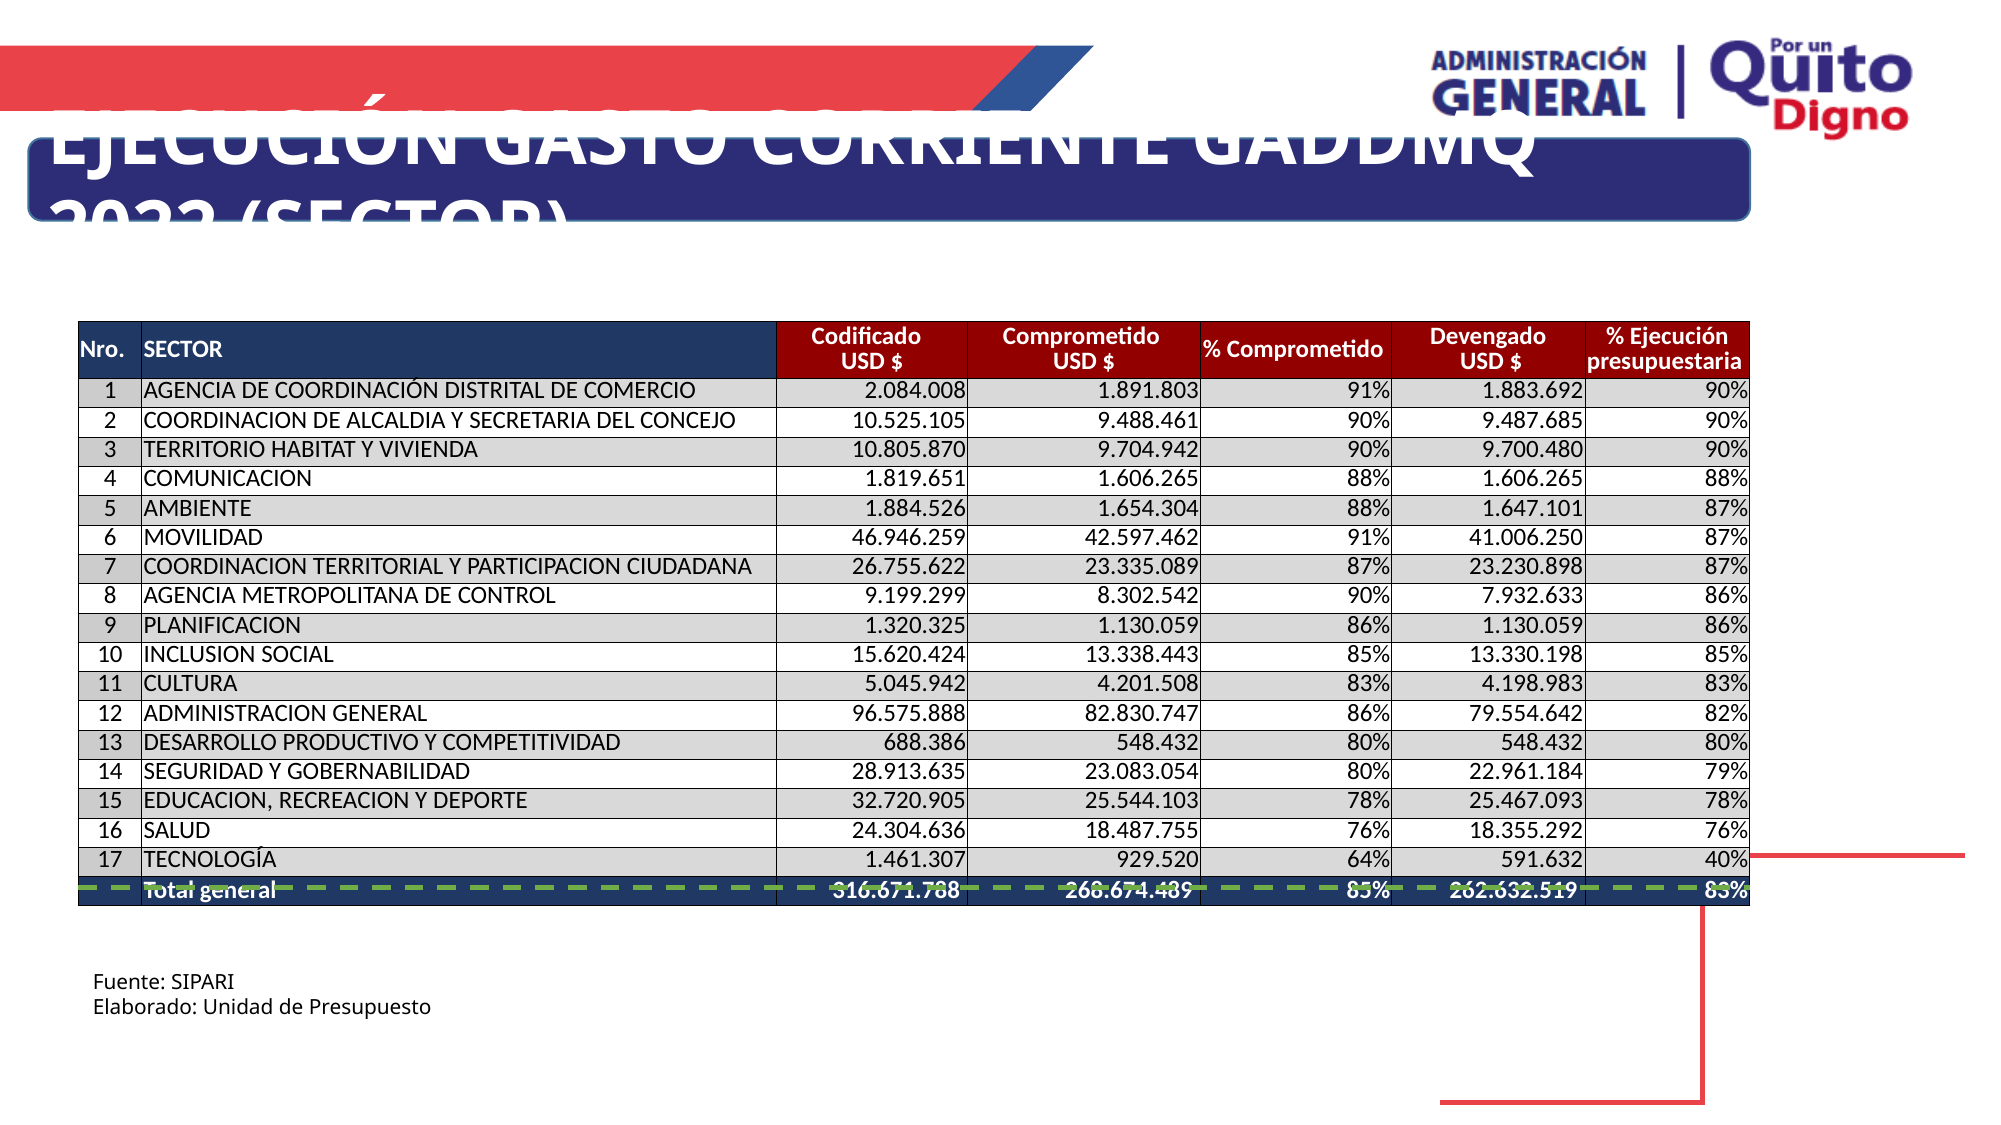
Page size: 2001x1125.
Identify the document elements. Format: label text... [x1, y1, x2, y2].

table_cell [79, 888, 141, 905]
table_cell 688.386 [777, 731, 967, 759]
table_cell 10 [79, 643, 141, 671]
table_cell 9.704.942 [968, 438, 1200, 466]
table_cell 79% [1586, 760, 1749, 788]
table_cell 929.520 [968, 848, 1200, 876]
table_cell 76% [1586, 819, 1749, 847]
text_box EJECUCIÓN GASTO CORRIENTE GADDMQ 2022 (SECTOR) [27, 137, 1752, 222]
table_cell 15 [79, 789, 141, 818]
table_cell 316.671.788 [777, 877, 967, 887]
table_cell 83% [1586, 888, 1749, 905]
table_cell 7 [79, 555, 141, 583]
table_header % Ejecución presupuestaria [1586, 322, 1749, 378]
table_cell 86% [1586, 614, 1749, 642]
table_cell 90% [1201, 438, 1391, 466]
table_cell 17 [79, 848, 141, 876]
table_cell 76% [1201, 819, 1391, 847]
table_cell COORDINACION TERRITORIAL Y PARTICIPACION CIUDADANA [142, 555, 776, 583]
table_cell 548.432 [968, 731, 1200, 759]
table_cell 18.487.755 [968, 819, 1200, 847]
table_cell 15.620.424 [777, 643, 967, 671]
table_cell 41.006.250 [1392, 526, 1585, 554]
table_cell MOVILIDAD [142, 526, 776, 554]
table_cell 1.883.692 [1392, 379, 1585, 407]
table_cell ADMINISTRACION GENERAL [142, 701, 776, 730]
table_cell 1.320.325 [777, 614, 967, 642]
table_cell 9.488.461 [968, 408, 1200, 437]
table_cell 9 [79, 614, 141, 642]
table_cell 90% [1201, 408, 1391, 437]
table_cell SEGURIDAD Y GOBERNABILIDAD [142, 760, 776, 788]
table_header Nro. [79, 322, 141, 378]
table_cell 268.674.489 [968, 888, 1200, 905]
table_header SECTOR [142, 322, 776, 378]
table_cell 9.700.480 [1392, 438, 1585, 466]
table_cell 90% [1586, 379, 1749, 407]
table_cell 3 [79, 438, 141, 466]
table_cell 83% [1201, 672, 1391, 700]
table_cell TECNOLOGÍA [142, 848, 776, 876]
table_cell PLANIFICACION [142, 614, 776, 642]
table_cell 82.830.747 [968, 701, 1200, 730]
table_cell INCLUSION SOCIAL [142, 643, 776, 671]
table_cell 78% [1201, 789, 1391, 818]
table_cell DESARROLLO PRODUCTIVO Y COMPETITIVIDAD [142, 731, 776, 759]
table_cell EDUCACION, RECREACION Y DEPORTE [142, 789, 776, 818]
table_cell 88% [1586, 467, 1749, 495]
table_cell 14 [79, 760, 141, 788]
table_cell AMBIENTE [142, 496, 776, 525]
table_cell 12 [79, 701, 141, 730]
table_cell 6 [79, 526, 141, 554]
table_cell 9.487.685 [1392, 408, 1585, 437]
table_cell 548.432 [1392, 731, 1585, 759]
table_cell 16 [79, 819, 141, 847]
table_cell 10.525.105 [777, 408, 967, 437]
table_cell 87% [1586, 496, 1749, 525]
table_cell 83% [1586, 877, 1749, 887]
text_box Fuente: SIPARI Elaborado: Unidad de Presupuesto [78, 961, 609, 1026]
table_cell 26.755.622 [777, 555, 967, 583]
table_cell Total general [142, 888, 776, 905]
table_cell 87% [1201, 555, 1391, 583]
table_cell 24.304.636 [777, 819, 967, 847]
table_cell 87% [1586, 526, 1749, 554]
table_header Devengado USD $ [1392, 322, 1585, 378]
table_cell 87% [1586, 555, 1749, 583]
table_cell 25.544.103 [968, 789, 1200, 818]
table_cell 268.674.489 [968, 877, 1200, 887]
table_cell 40% [1586, 848, 1749, 876]
table_cell 96.575.888 [777, 701, 967, 730]
table_cell 1.606.265 [1392, 467, 1585, 495]
table_cell COMUNICACION [142, 467, 776, 495]
table_cell 2 [79, 408, 141, 437]
table_cell AGENCIA DE COORDINACIÓN DISTRITAL DE COMERCIO [142, 379, 776, 407]
table_cell 85% [1201, 877, 1391, 887]
table_cell 85% [1201, 643, 1391, 671]
table_cell 23.335.089 [968, 555, 1200, 583]
table_cell 1.130.059 [968, 614, 1200, 642]
table_cell 86% [1586, 584, 1749, 613]
table_cell 5 [79, 496, 141, 525]
table_cell 1.654.304 [968, 496, 1200, 525]
table_cell 4.198.983 [1392, 672, 1585, 700]
table_cell 4 [79, 467, 141, 495]
table_header Comprometido USD $ [968, 322, 1200, 378]
table_cell 85% [1201, 888, 1391, 905]
table_cell 13.338.443 [968, 643, 1200, 671]
table_cell 28.913.635 [777, 760, 967, 788]
table_cell TERRITORIO HABITAT Y VIVIENDA [142, 438, 776, 466]
table_cell 78% [1586, 789, 1749, 818]
table_cell 79.554.642 [1392, 701, 1585, 730]
table_header % Comprometido [1201, 322, 1391, 378]
table_cell 18.355.292 [1392, 819, 1585, 847]
table_cell CULTURA [142, 672, 776, 700]
table_cell SALUD [142, 819, 776, 847]
table_cell 82% [1586, 701, 1749, 730]
table_cell 23.083.054 [968, 760, 1200, 788]
table_cell 9.199.299 [777, 584, 967, 613]
table_cell 262.632.519 [1392, 877, 1585, 887]
table_cell 23.230.898 [1392, 555, 1585, 583]
table_cell 316.671.788 [777, 888, 967, 905]
table_cell 46.946.259 [777, 526, 967, 554]
table_cell 42.597.462 [968, 526, 1200, 554]
table_cell 11 [79, 672, 141, 700]
table_cell 88% [1201, 496, 1391, 525]
table_header Codificado USD $ [777, 322, 967, 378]
table_cell 88% [1201, 467, 1391, 495]
table_cell 262.632.519 [1392, 888, 1585, 905]
table_cell 86% [1201, 701, 1391, 730]
table_cell 10.805.870 [777, 438, 967, 466]
table_cell [79, 877, 141, 887]
table_cell 32.720.905 [777, 789, 967, 818]
table_cell 86% [1201, 614, 1391, 642]
table_cell 90% [1586, 408, 1749, 437]
table_cell 1.884.526 [777, 496, 967, 525]
table_cell 90% [1201, 584, 1391, 613]
table_cell 13 [79, 731, 141, 759]
table_cell 1.891.803 [968, 379, 1200, 407]
table_cell 1 [79, 379, 141, 407]
table_cell Total general [142, 877, 776, 887]
table_cell 1.606.265 [968, 467, 1200, 495]
table_cell 80% [1201, 731, 1391, 759]
table_cell 2.084.008 [777, 379, 967, 407]
table_cell COORDINACION DE ALCALDIA Y SECRETARIA DEL CONCEJO [142, 408, 776, 437]
table_cell 1.647.101 [1392, 496, 1585, 525]
table_cell 22.961.184 [1392, 760, 1585, 788]
table_cell 7.932.633 [1392, 584, 1585, 613]
table_cell 91% [1201, 379, 1391, 407]
table_cell 1.461.307 [777, 848, 967, 876]
table_cell 85% [1586, 643, 1749, 671]
table_cell 8.302.542 [968, 584, 1200, 613]
table_cell 25.467.093 [1392, 789, 1585, 818]
table_cell 13.330.198 [1392, 643, 1585, 671]
table_cell 5.045.942 [777, 672, 967, 700]
table_cell 91% [1201, 526, 1391, 554]
table_cell 1.130.059 [1392, 614, 1585, 642]
table_cell 80% [1201, 760, 1391, 788]
table_cell AGENCIA METROPOLITANA DE CONTROL [142, 584, 776, 613]
table_cell 83% [1586, 672, 1749, 700]
table_cell 1.819.651 [777, 467, 967, 495]
table_cell 8 [79, 584, 141, 613]
table_cell 4.201.508 [968, 672, 1200, 700]
table_cell 90% [1586, 438, 1749, 466]
table_cell 80% [1586, 731, 1749, 759]
table_cell 64% [1201, 848, 1391, 876]
table_cell 591.632 [1392, 848, 1585, 876]
